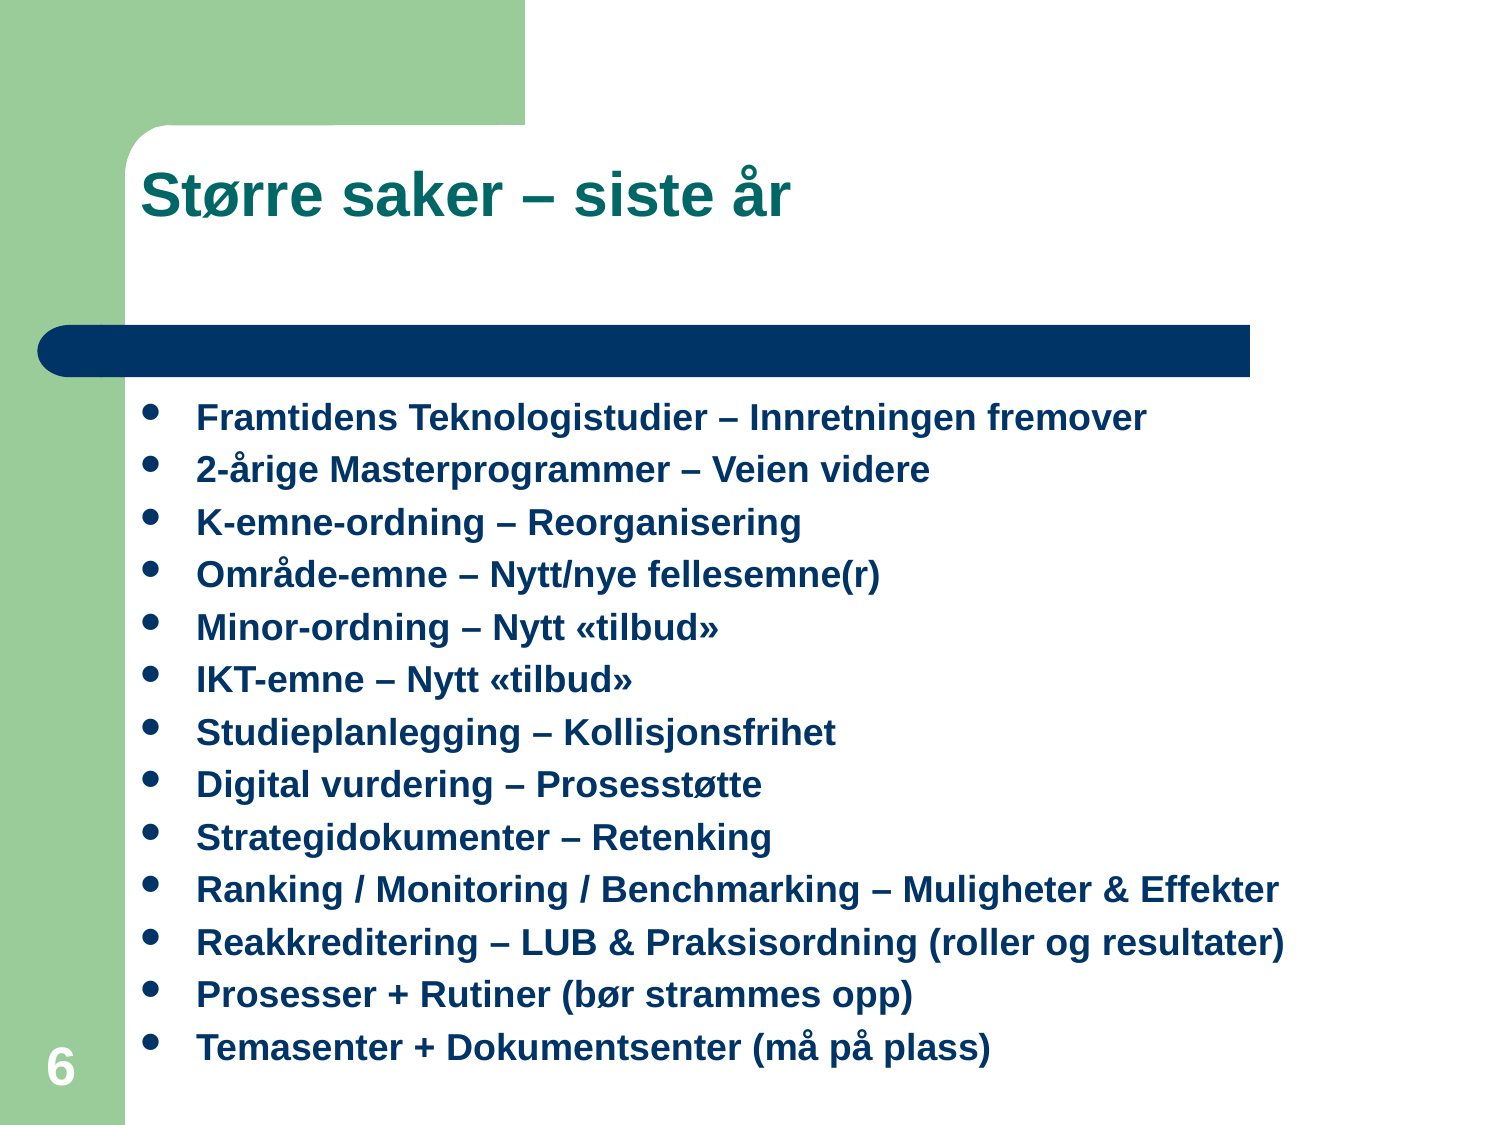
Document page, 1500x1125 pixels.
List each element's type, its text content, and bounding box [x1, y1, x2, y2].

title Større saker – siste år [125, 125, 1500, 313]
list Framtidens Teknologistudier – Innretningen fremover 2-årige Masterprogrammer – Veien videre K-emne-ordning – Reorganisering Område-emne – Nytt/nye fellesemne(r) Minor-ordning – Nytt «tilbud» IKT-emne – Nytt «tilbud» Studieplanlegging – Kollisjonsfrihet Digital vurdering – Prosesstøtte Strategidokumenter – Retenking Ranking / Monitoring / Benchmarking – Muligheter & Effekter Reakkreditering – LUB & Praksisordning (roller og resultater) Prosesser + Rutiner (bør strammes opp) Temasenter + Dokumentsenter (må på plass) [125, 385, 1500, 1105]
slide_number 6 [13, 1023, 111, 1105]
